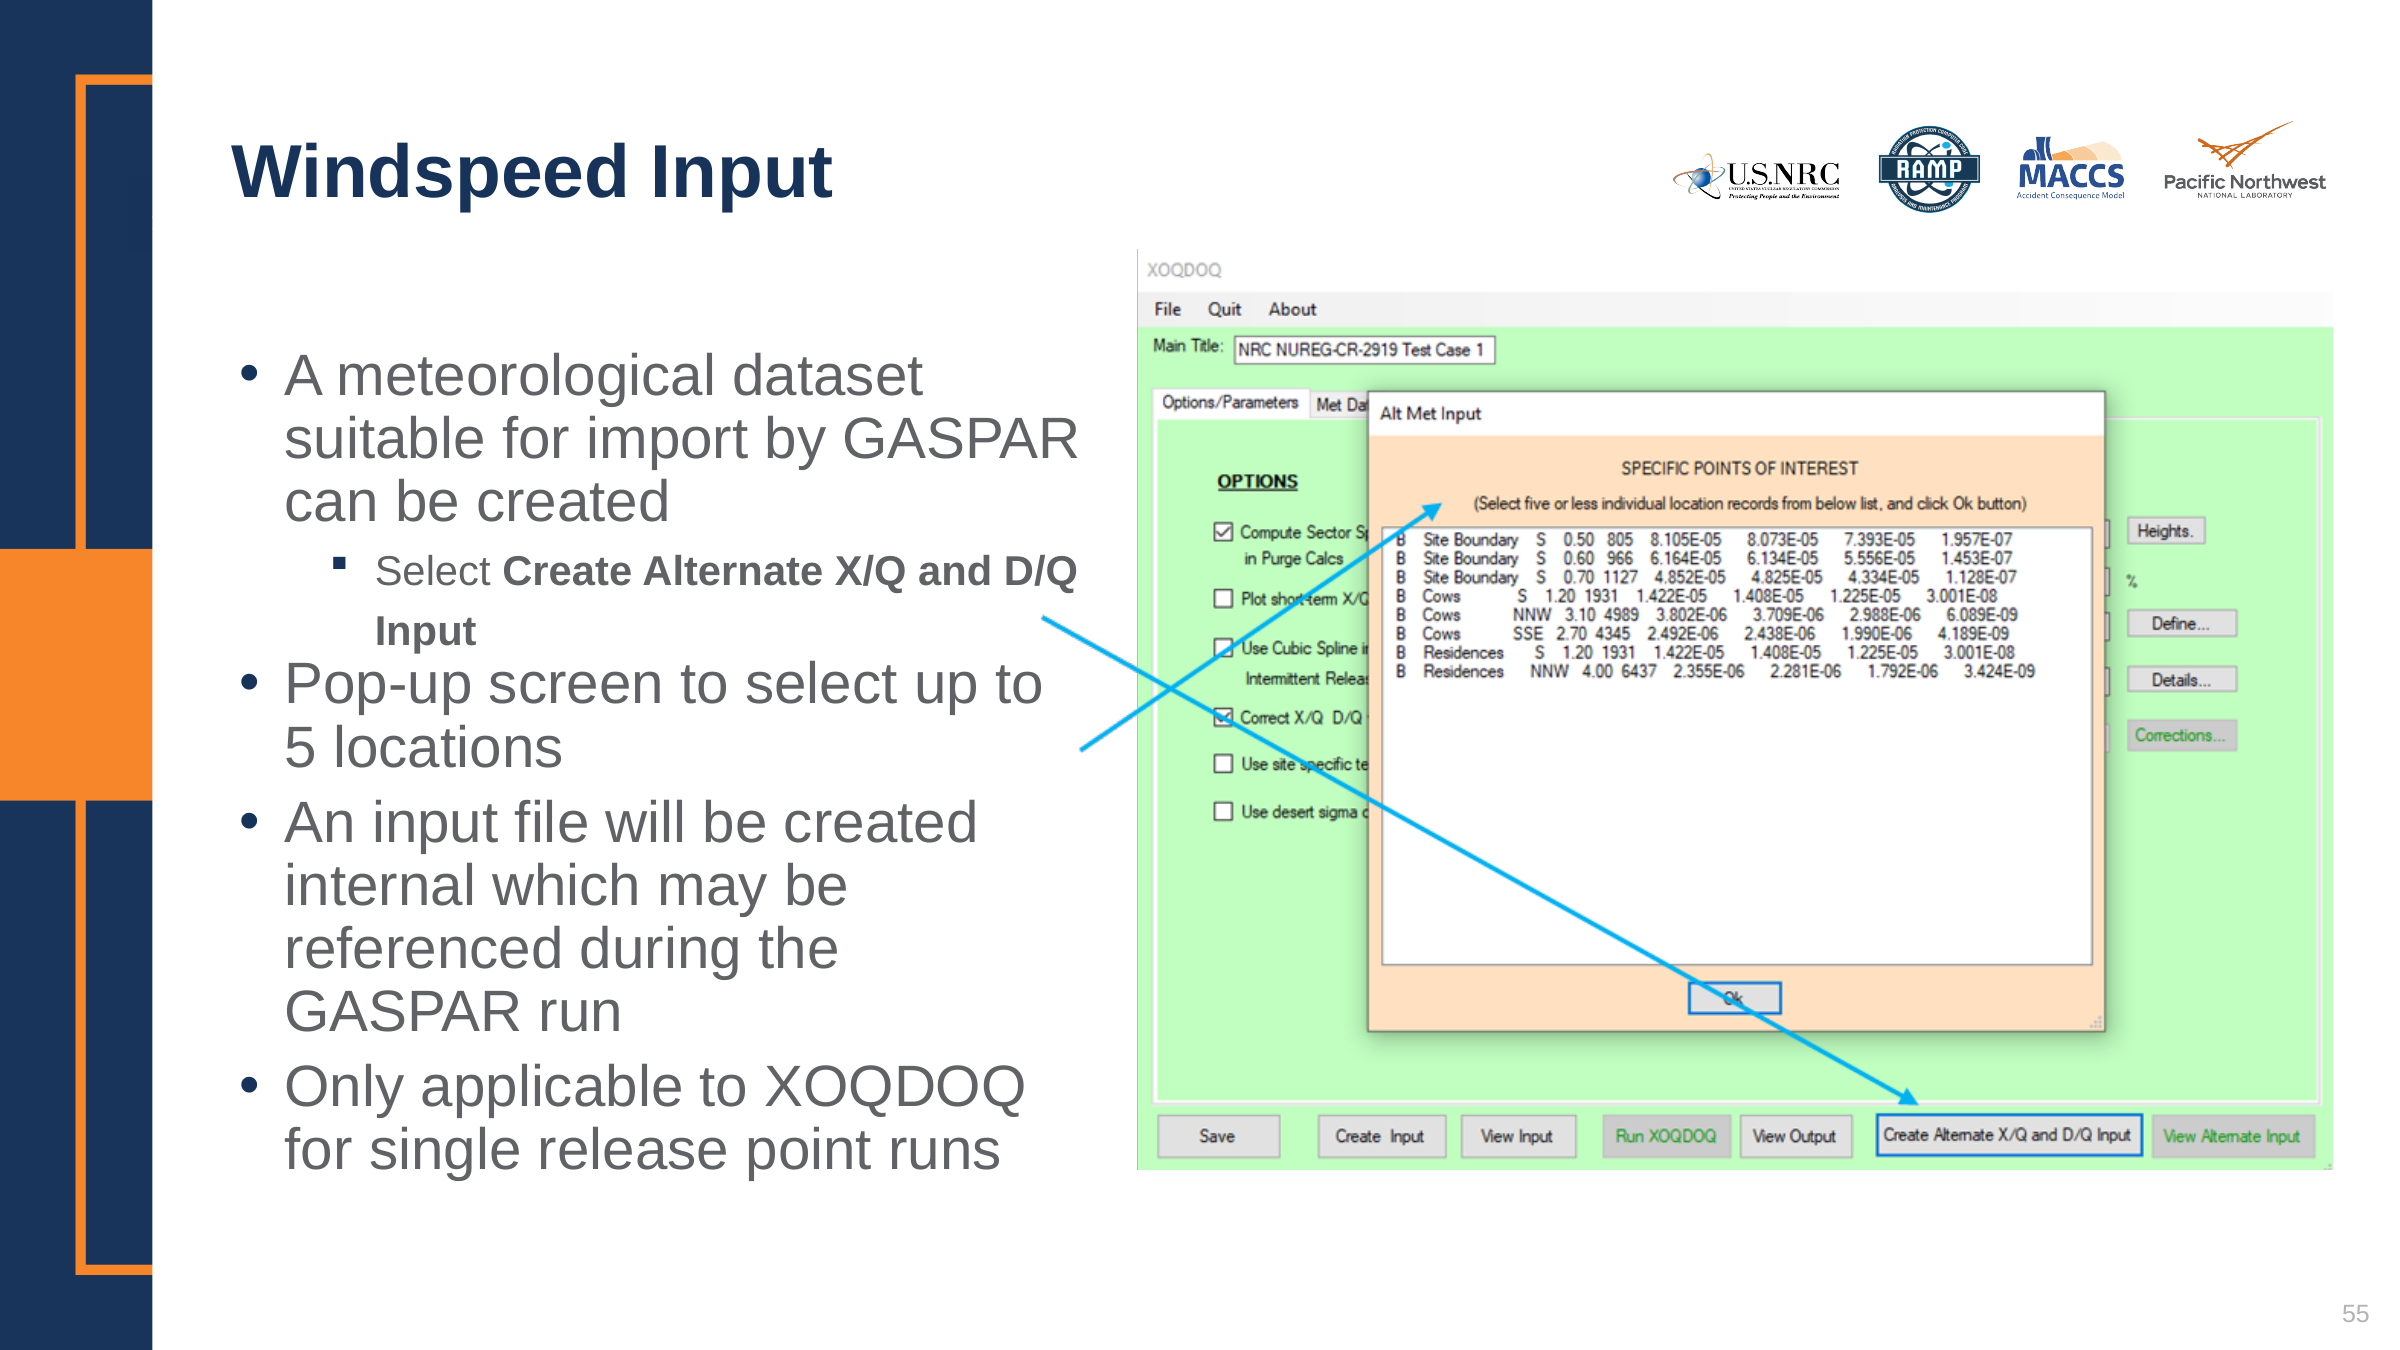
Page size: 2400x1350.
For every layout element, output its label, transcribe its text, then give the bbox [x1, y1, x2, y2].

picture [1673, 121, 2326, 213]
slide_number 55 [2295, 1275, 2370, 1350]
title Windspeed Input [231, 77, 1556, 222]
list A meteorological dataset suitable for import by GASPAR can be created Select Create Alternate X/Q and D/Q Input Pop-up screen to select up to 5 locations An input file will be created internal which may be referenced during the GASPAR run Only applicable to XOQDOQ for single release point runs [225, 337, 1097, 1238]
picture [1040, 249, 2333, 1170]
picture [0, 0, 152, 1350]
